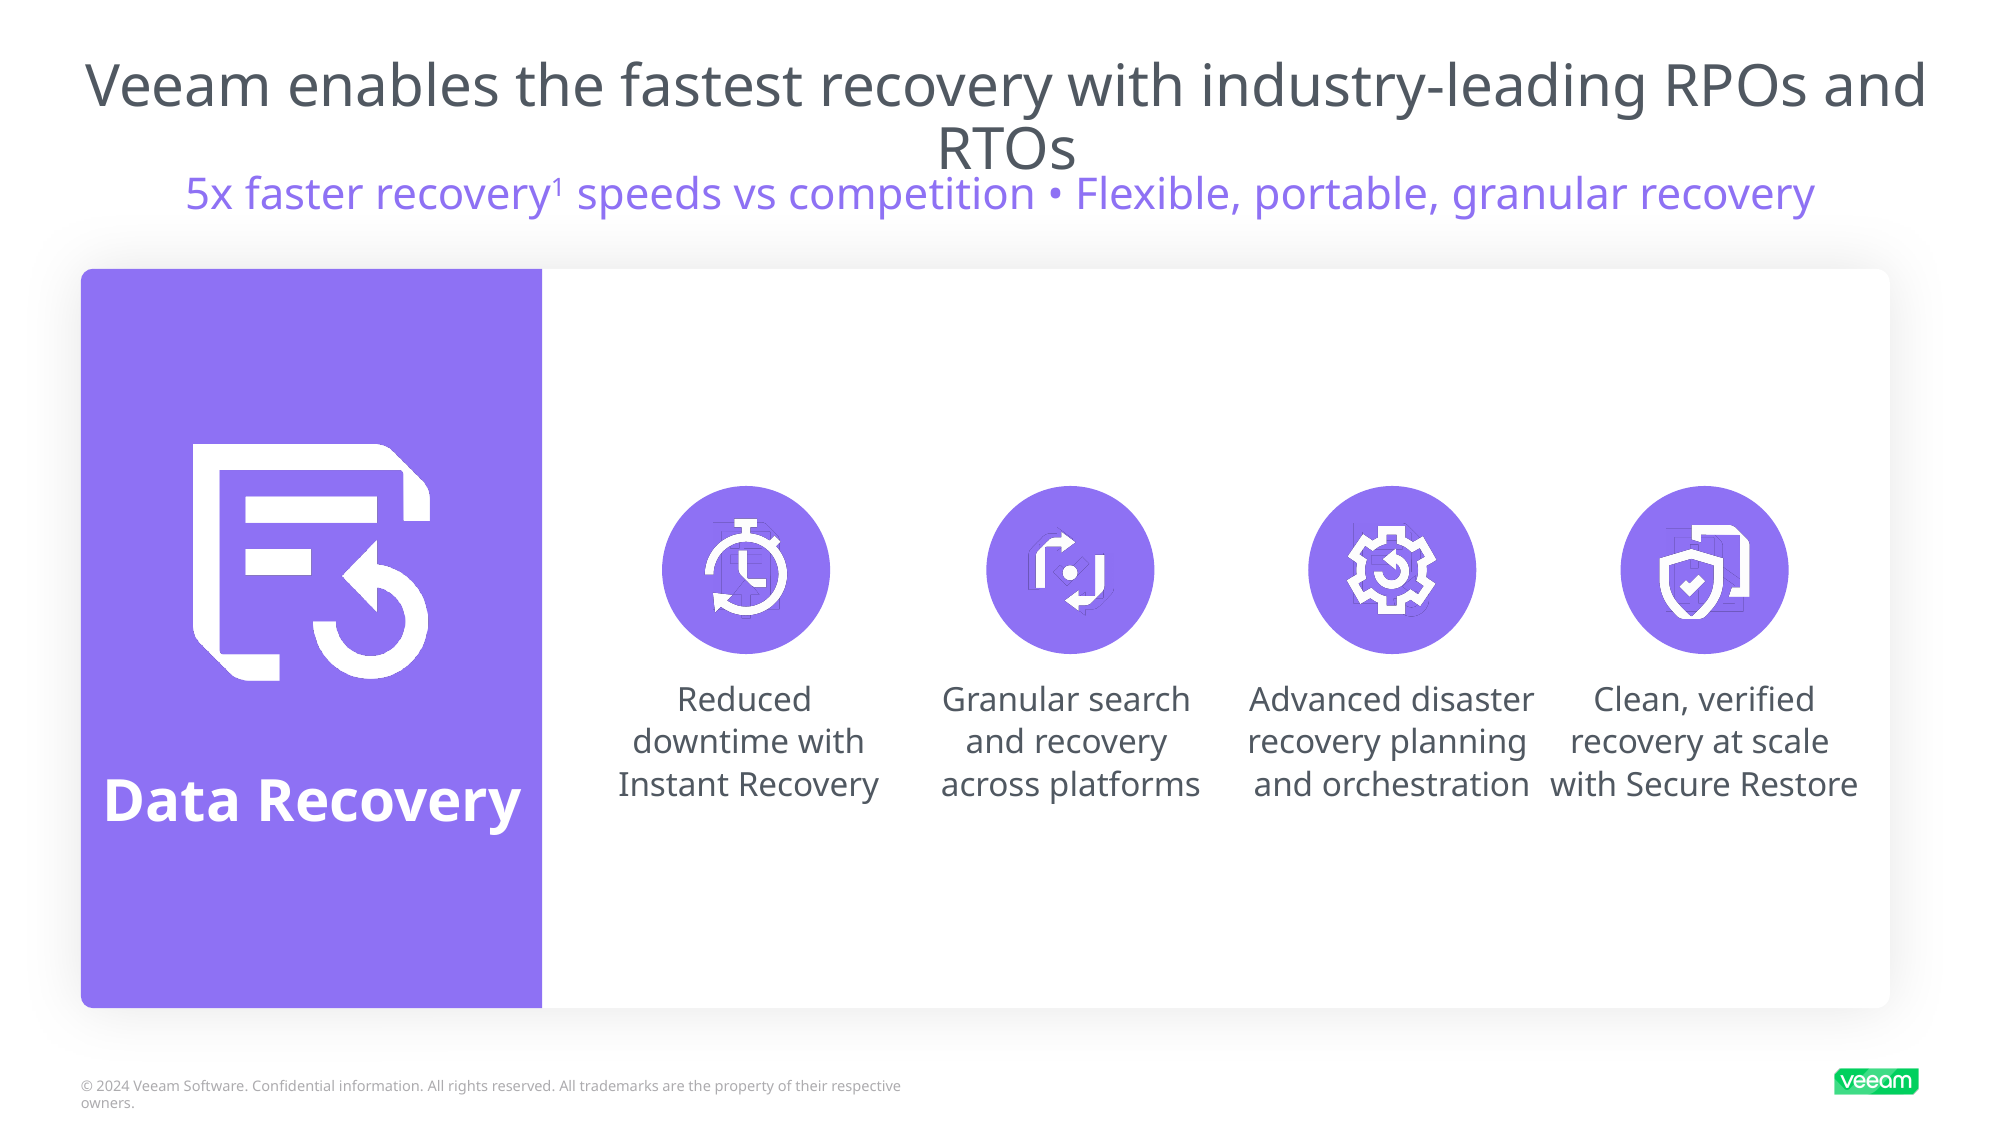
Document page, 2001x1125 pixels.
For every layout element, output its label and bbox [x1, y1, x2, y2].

text_box [1620, 485, 1789, 655]
text_box [986, 485, 1155, 655]
text_box [662, 485, 831, 655]
picture [0, 0, 2000, 1125]
text_box [1308, 485, 1477, 655]
